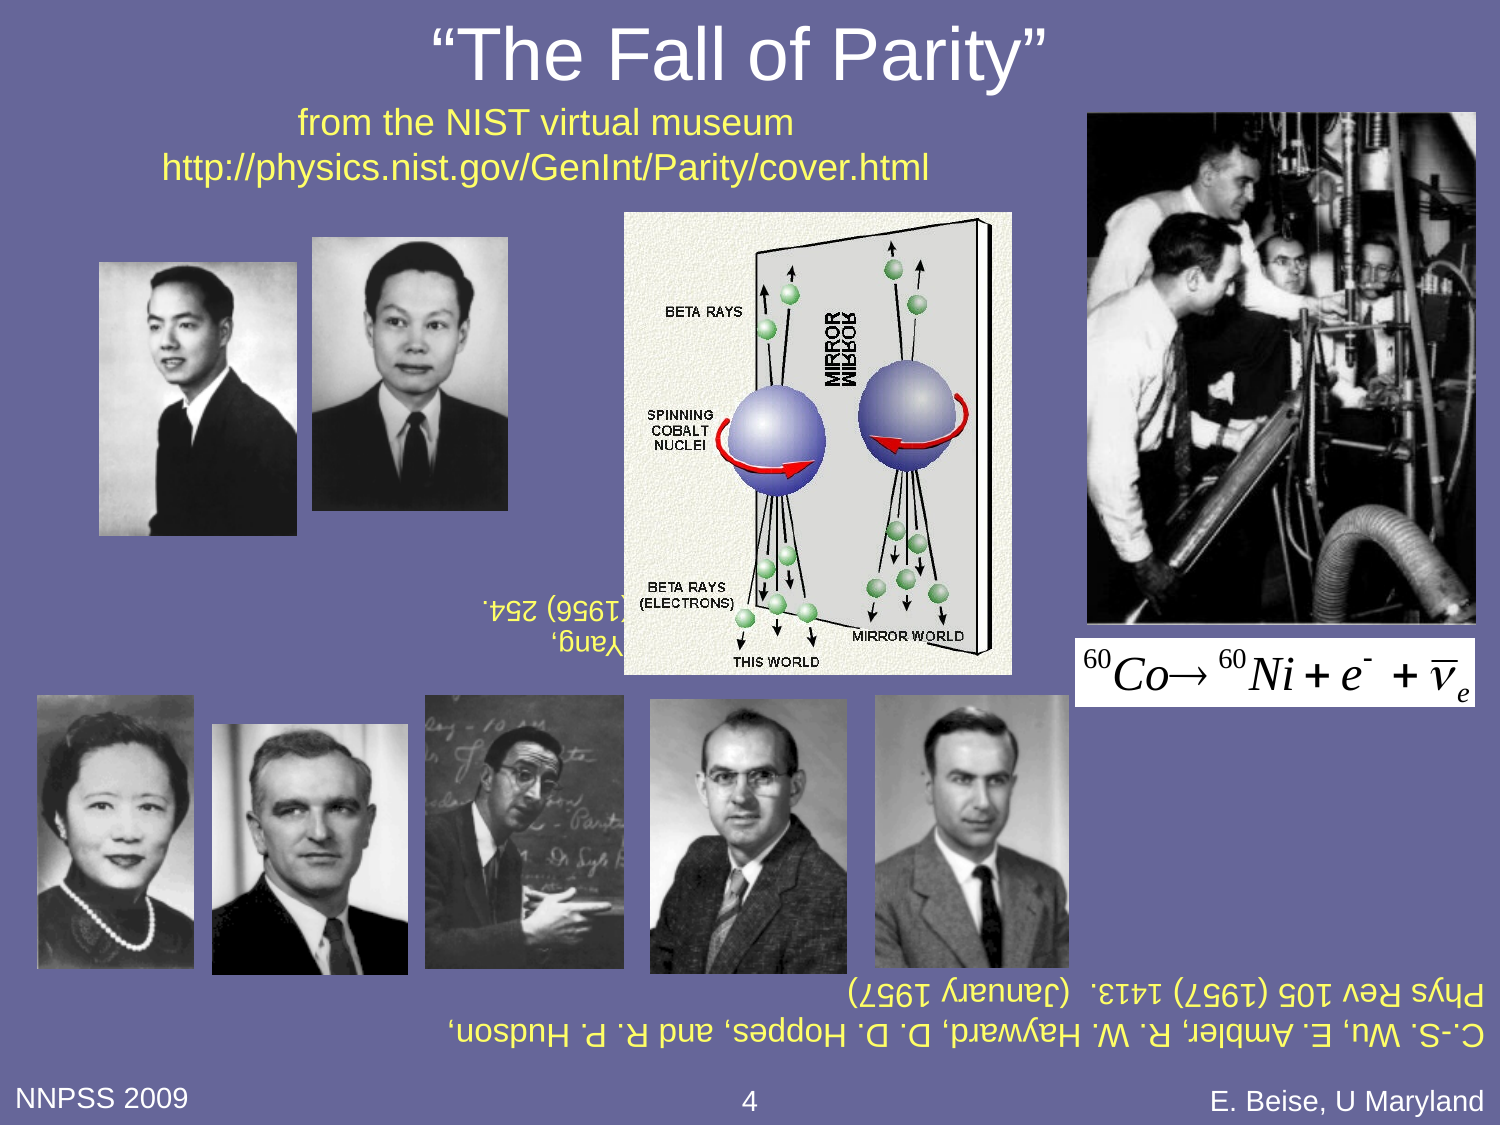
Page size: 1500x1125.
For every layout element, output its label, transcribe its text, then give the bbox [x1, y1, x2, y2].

picture [99, 262, 298, 537]
picture [212, 724, 408, 976]
title “The Fall of Parity” [112, 0, 1388, 101]
footer E. Beise, U Maryland [1024, 1074, 1500, 1125]
picture [1087, 112, 1476, 626]
picture [424, 694, 624, 969]
picture [312, 237, 509, 512]
text_box T.D. Lee & C.N. Yang, Phys. Rev. 104 (1956) 254. (October 1956) [75, 545, 621, 681]
slide_number 4 [574, 1074, 926, 1125]
picture [37, 694, 194, 969]
text_box from the NIST virtual museum http://physics.nist.gov/GenInt/Parity/cover.html [146, 90, 946, 196]
picture [874, 694, 1069, 968]
slide_number NNPSS 2009 [0, 1072, 476, 1125]
picture [649, 699, 848, 974]
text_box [1074, 637, 1476, 707]
picture [624, 212, 1013, 676]
text_box C.-S. Wu, E. Ambler, R. W. Hayward, D. D. Hoppes, and R. P. Hudson, Phys Rev 105 (1957) 1413. (January 1957) [37, 962, 1500, 1073]
